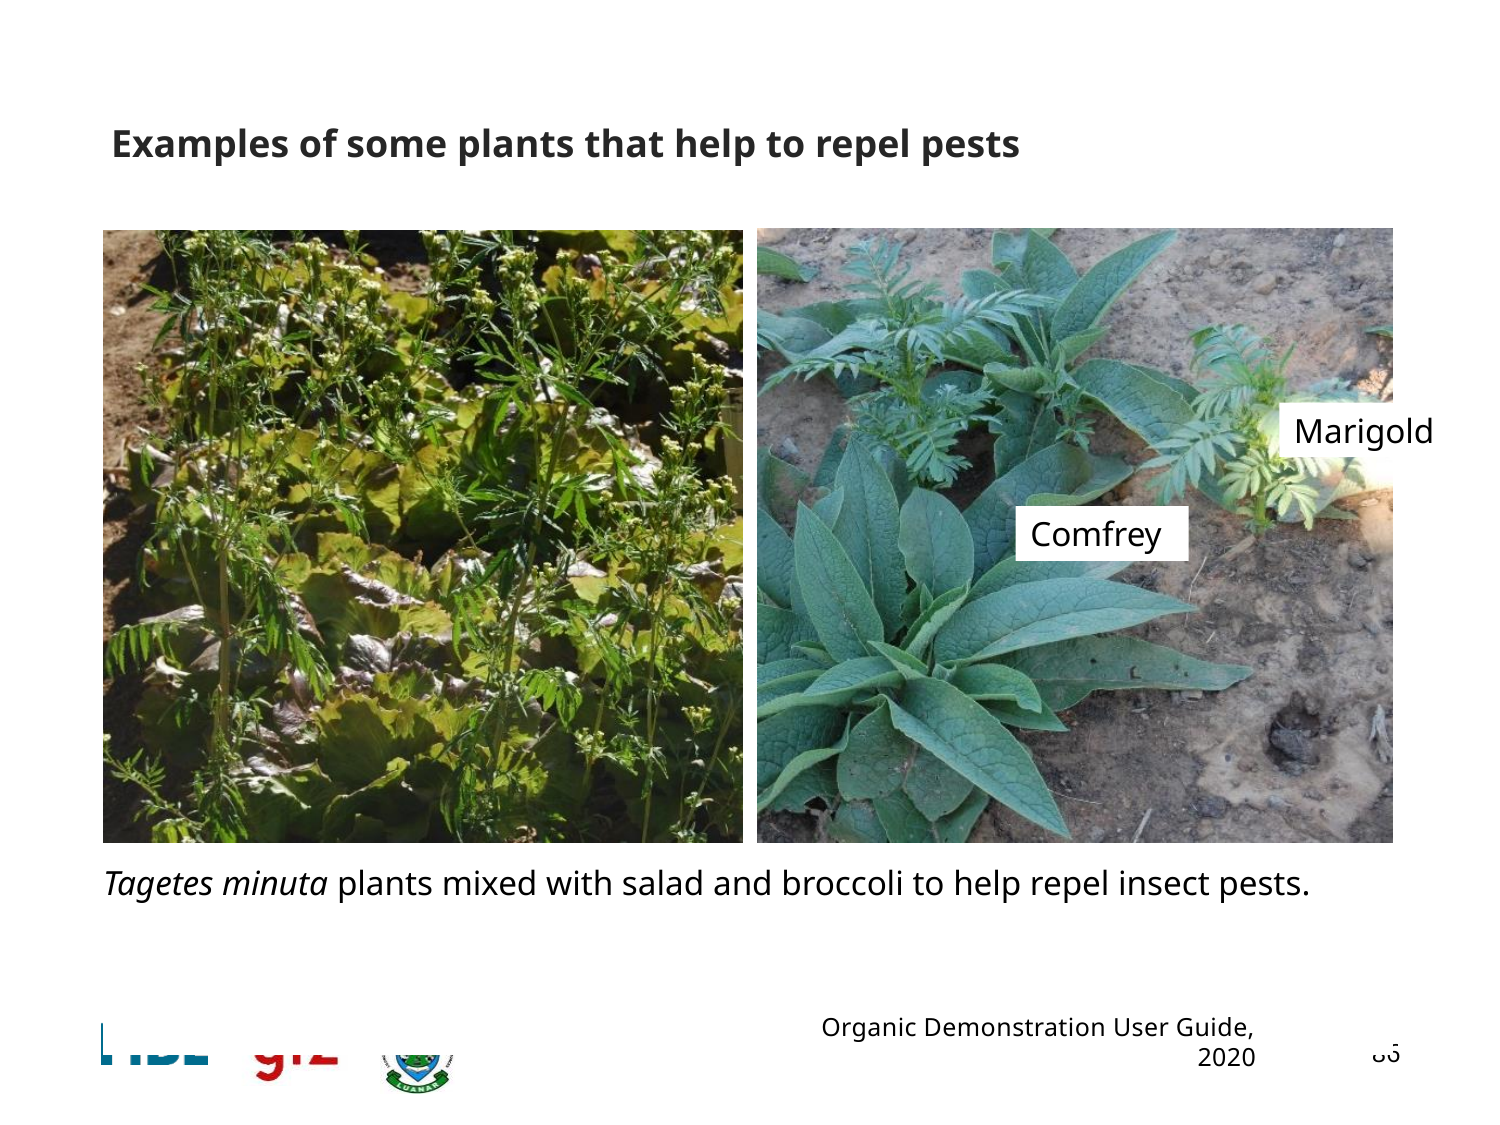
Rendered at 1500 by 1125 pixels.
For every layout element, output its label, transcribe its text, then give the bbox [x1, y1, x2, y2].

slide_number 86 [1271, 1034, 1401, 1080]
title Tagetes minuta plants mixed with salad and broccoli to help repel insect pests. [103, 866, 1393, 1055]
picture [113, 1055, 131, 1065]
text_box Organic Demonstration User Guide, 2020 [779, 1034, 1271, 1080]
picture [757, 228, 1393, 843]
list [103, 230, 743, 843]
picture [141, 1055, 148, 1065]
text_box Examples of some plants that help to repel pests [111, 125, 1396, 214]
picture [380, 1055, 455, 1094]
picture [172, 1055, 184, 1065]
picture [226, 1055, 366, 1086]
text_box Marigold [1393, 402, 1454, 458]
